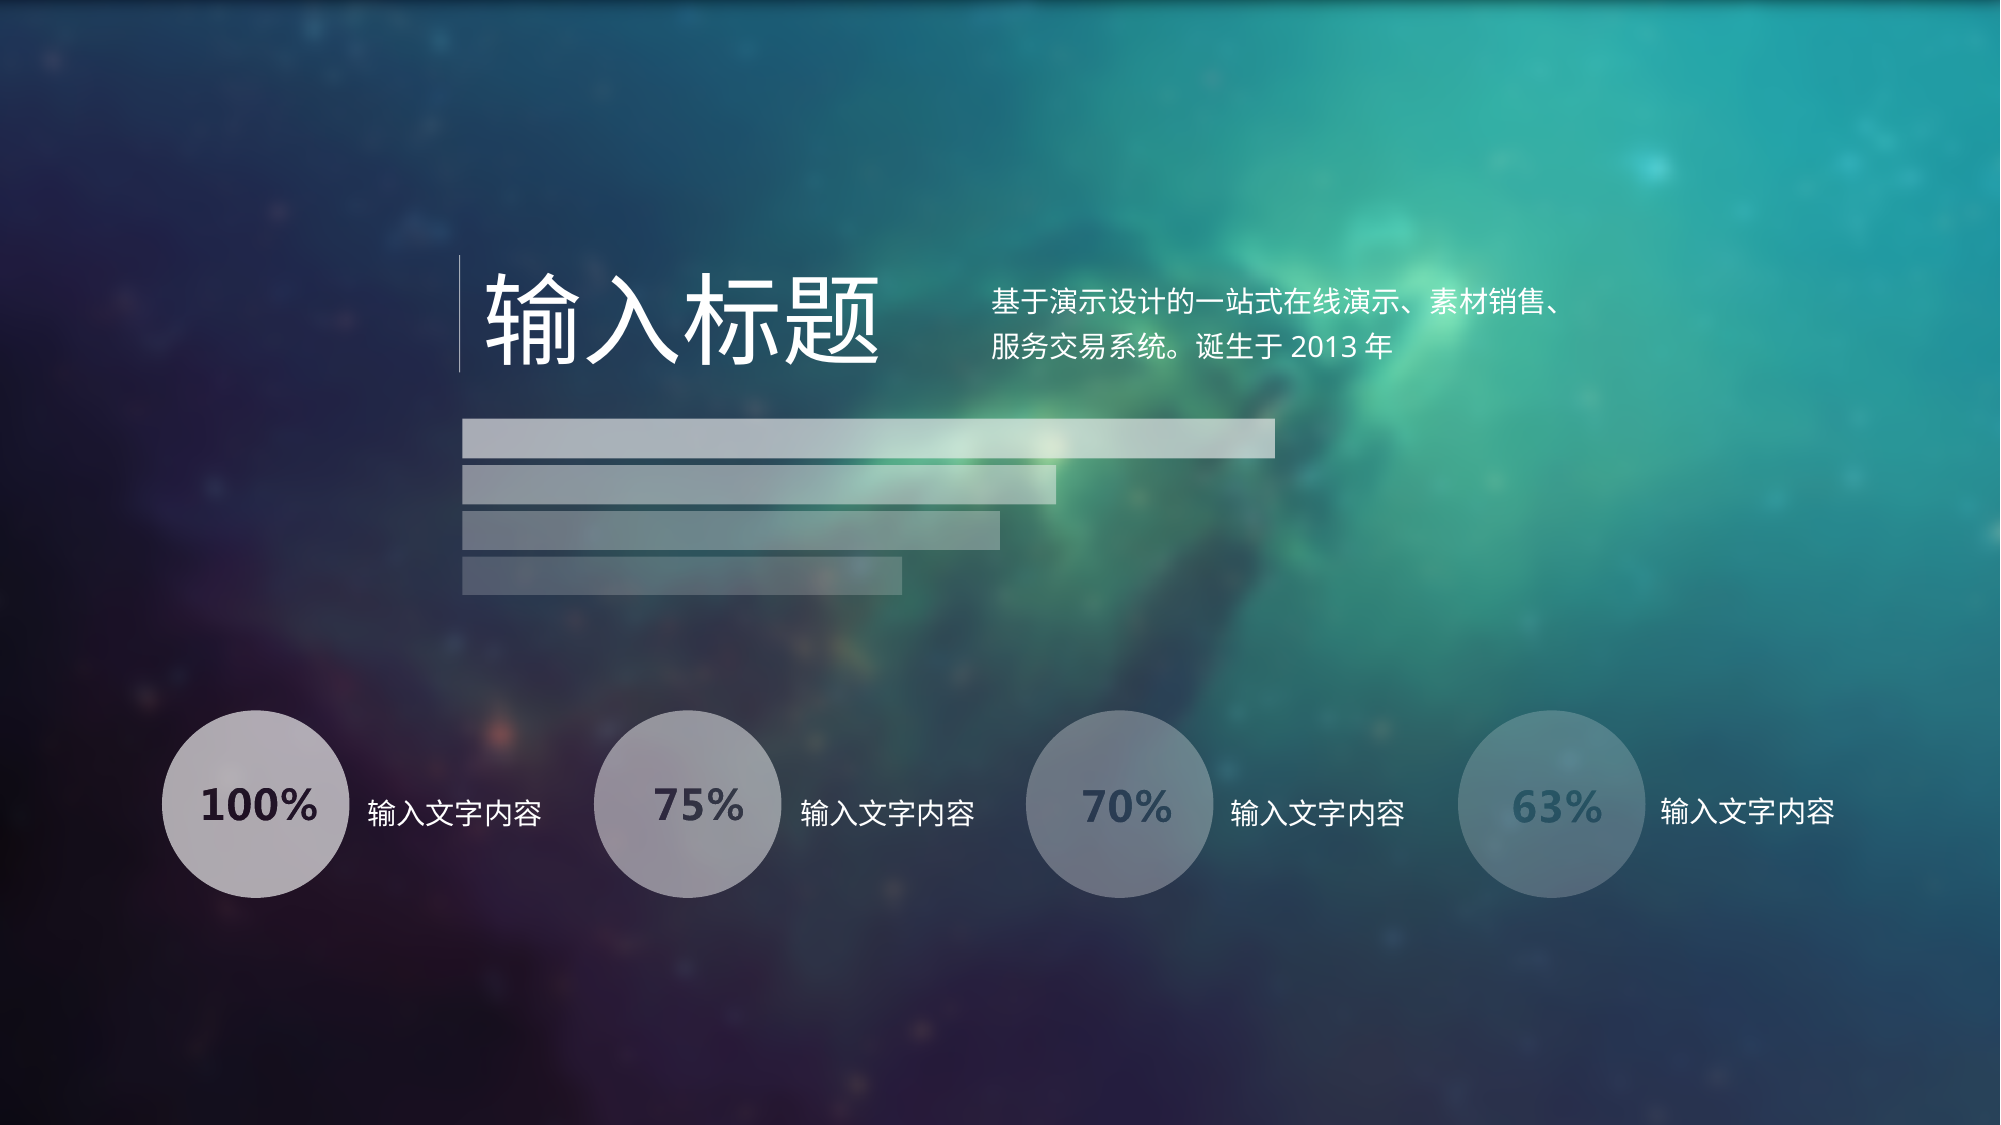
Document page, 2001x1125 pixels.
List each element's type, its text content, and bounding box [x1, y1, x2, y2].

text_box [161, 710, 350, 898]
text_box [461, 510, 1001, 551]
picture [0, 0, 2000, 1125]
text_box [461, 464, 1057, 505]
text_box 输入标题 [467, 250, 898, 386]
text_box 输入文字内容 [785, 777, 1000, 838]
text_box [461, 556, 903, 596]
text_box 输入文字内容 [352, 777, 567, 838]
text_box [1024, 709, 1215, 899]
text_box 输入文字内容 [1215, 777, 1431, 838]
text_box [1458, 710, 1646, 898]
text_box [461, 418, 1276, 459]
text_box [593, 710, 782, 898]
text_box 基于演示设计的一站式在线演示、素材销售、服务交易系统。诞生于2013年 [976, 265, 1570, 371]
text_box 输入文字内容 [1645, 775, 1861, 836]
